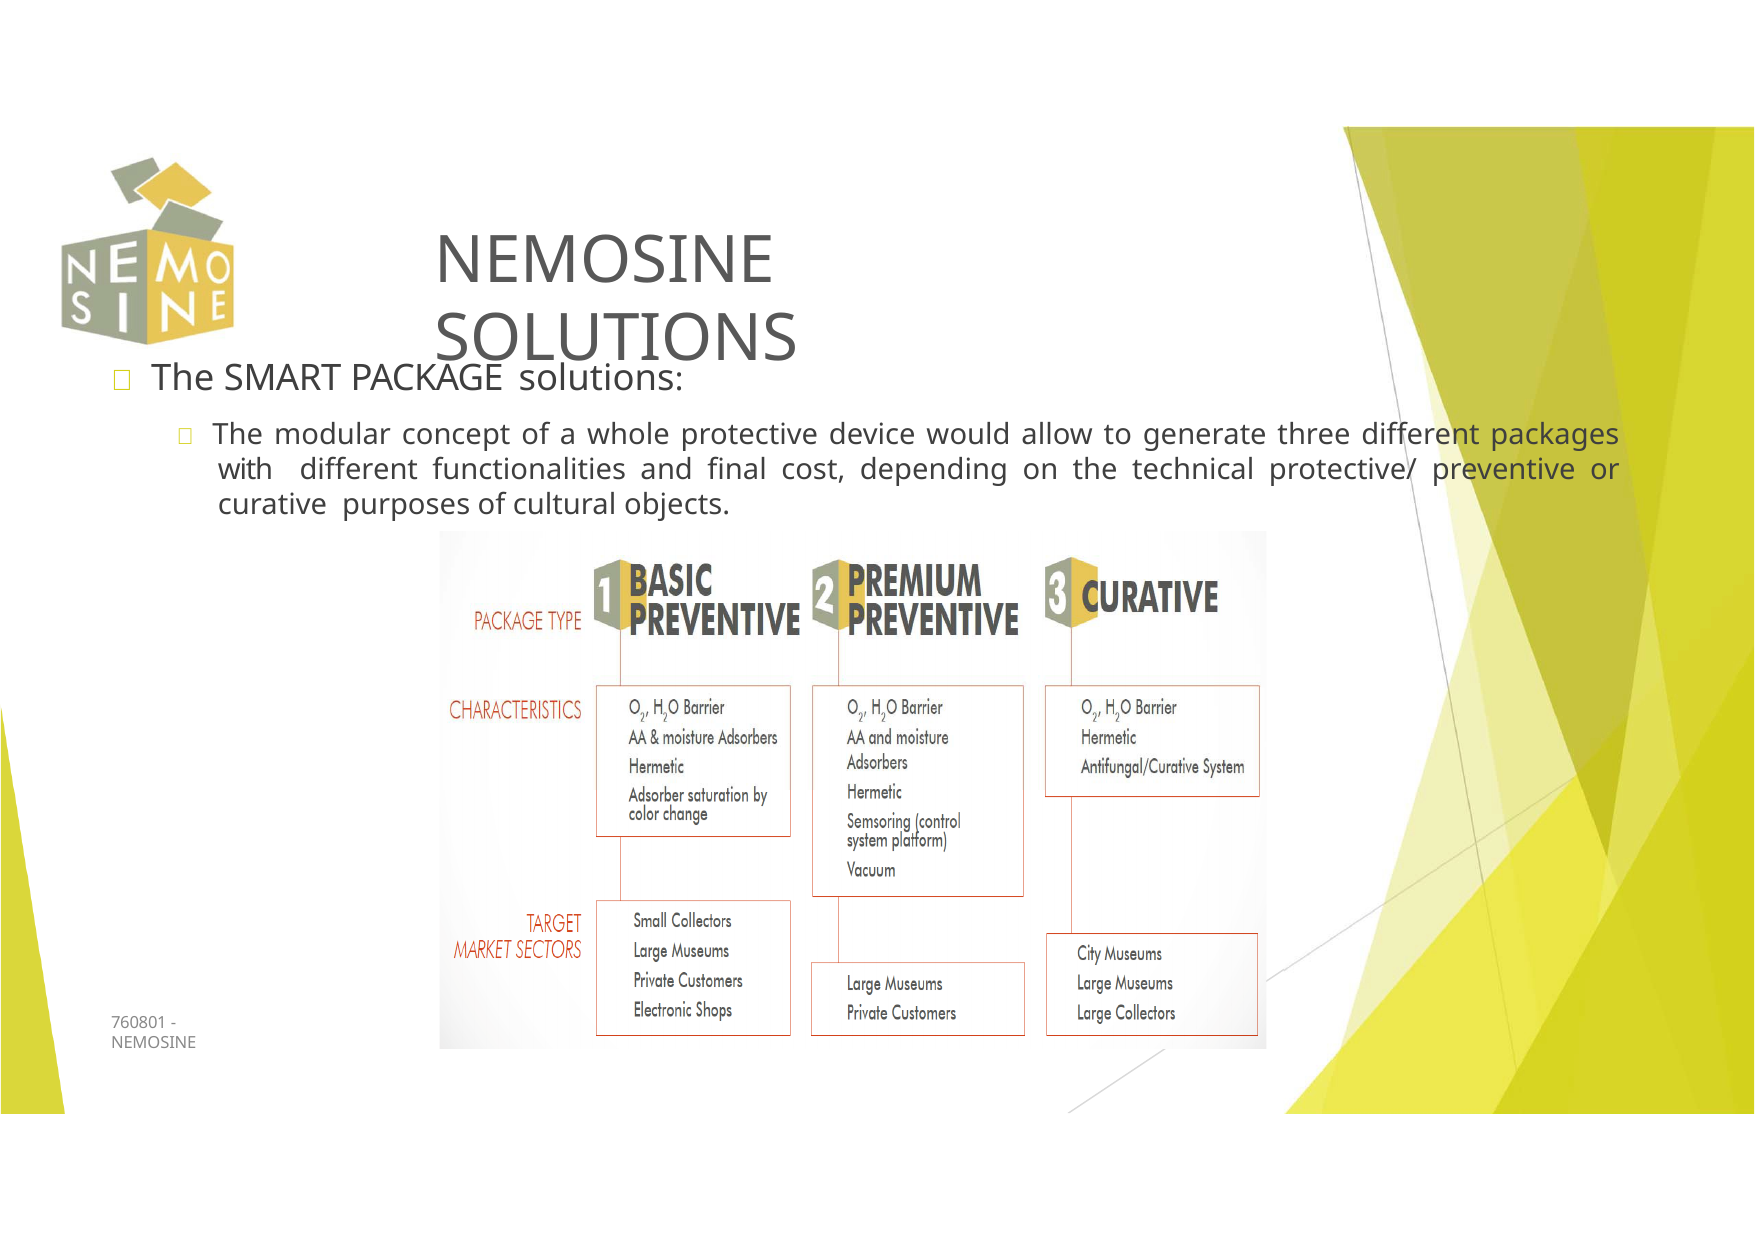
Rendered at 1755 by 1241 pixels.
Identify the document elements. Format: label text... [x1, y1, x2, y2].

title NEMOSINE SOLUTIONS [432, 214, 1078, 328]
text_box [60, 153, 236, 349]
picture [1283, 126, 1755, 1114]
text_box [0, 704, 65, 1114]
text_box [439, 531, 1267, 1049]
footer 760801 - NEMOSINE [108, 1010, 256, 1241]
text_box  The SMART PACKAGE solutions:  The modular concept of a whole protective device would allow to generate three different packages with different functionalities and final cost, depending on the technical protective/ preventive or curative purposes of cultural objects. [108, 328, 1622, 521]
